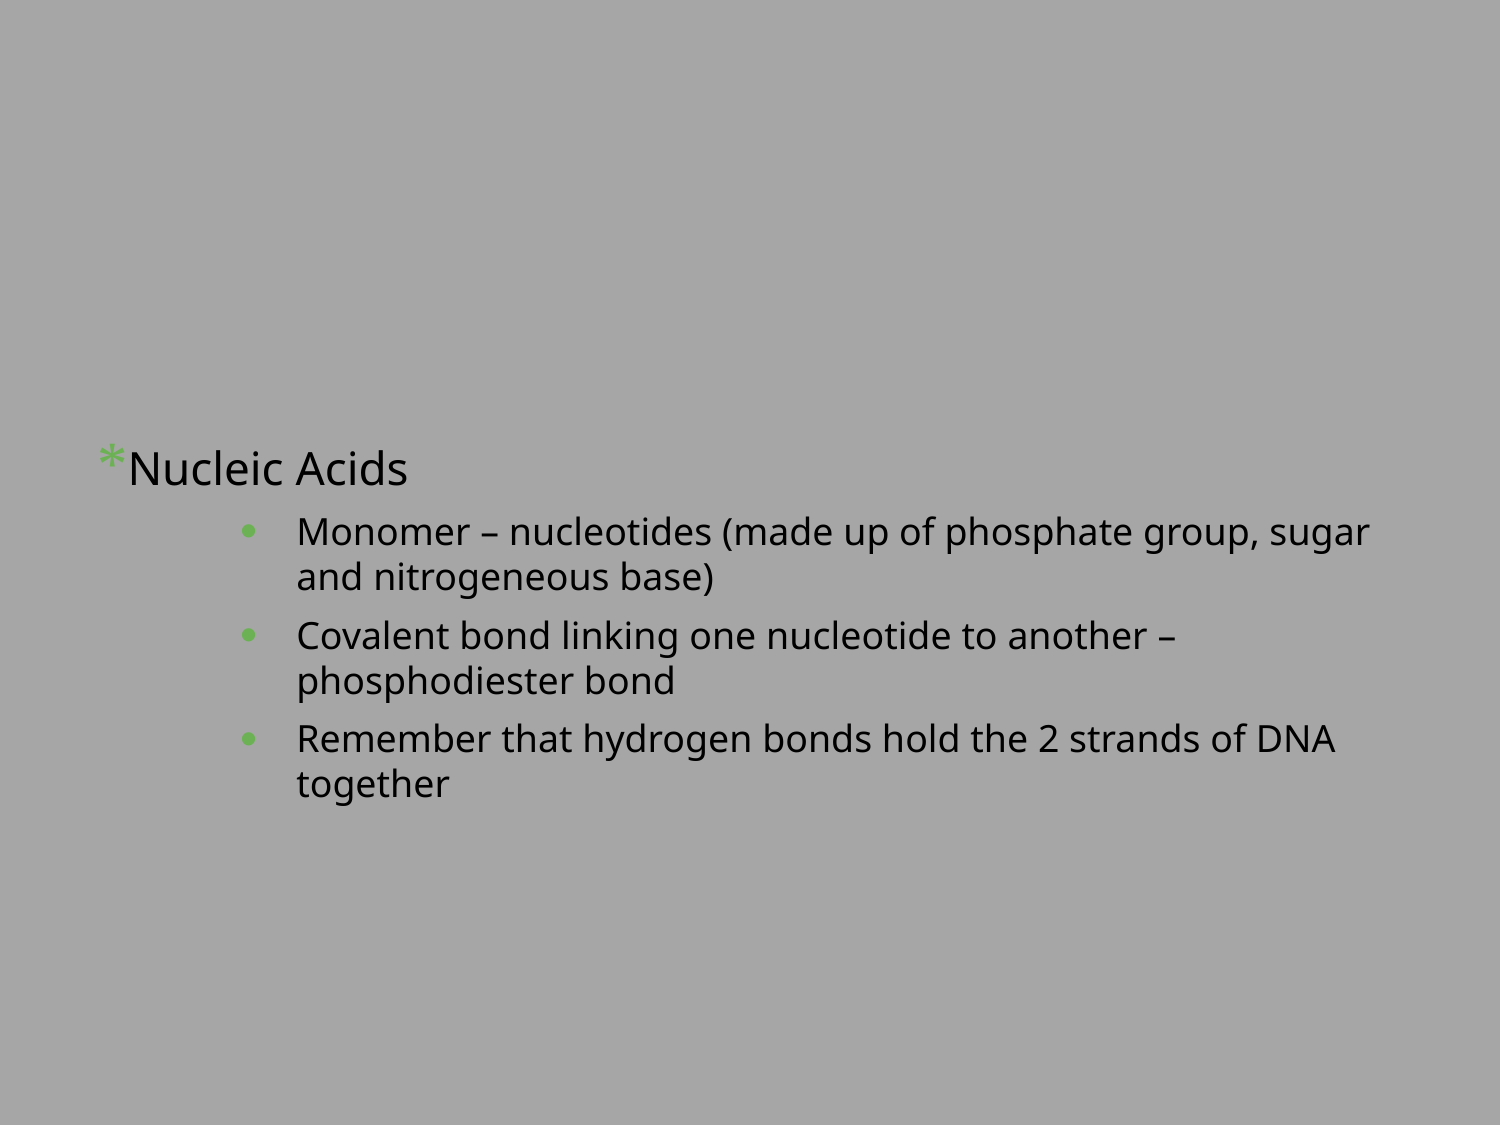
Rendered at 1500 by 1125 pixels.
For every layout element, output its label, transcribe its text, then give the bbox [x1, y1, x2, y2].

list Nucleic Acids Monomer – nucleotides (made up of phosphate group, sugar and nitrogeneous base) Covalent bond linking one nucleotide to another – phosphodiester bond Remember that hydrogen bonds hold the 2 strands of DNA together [75, 431, 1398, 986]
